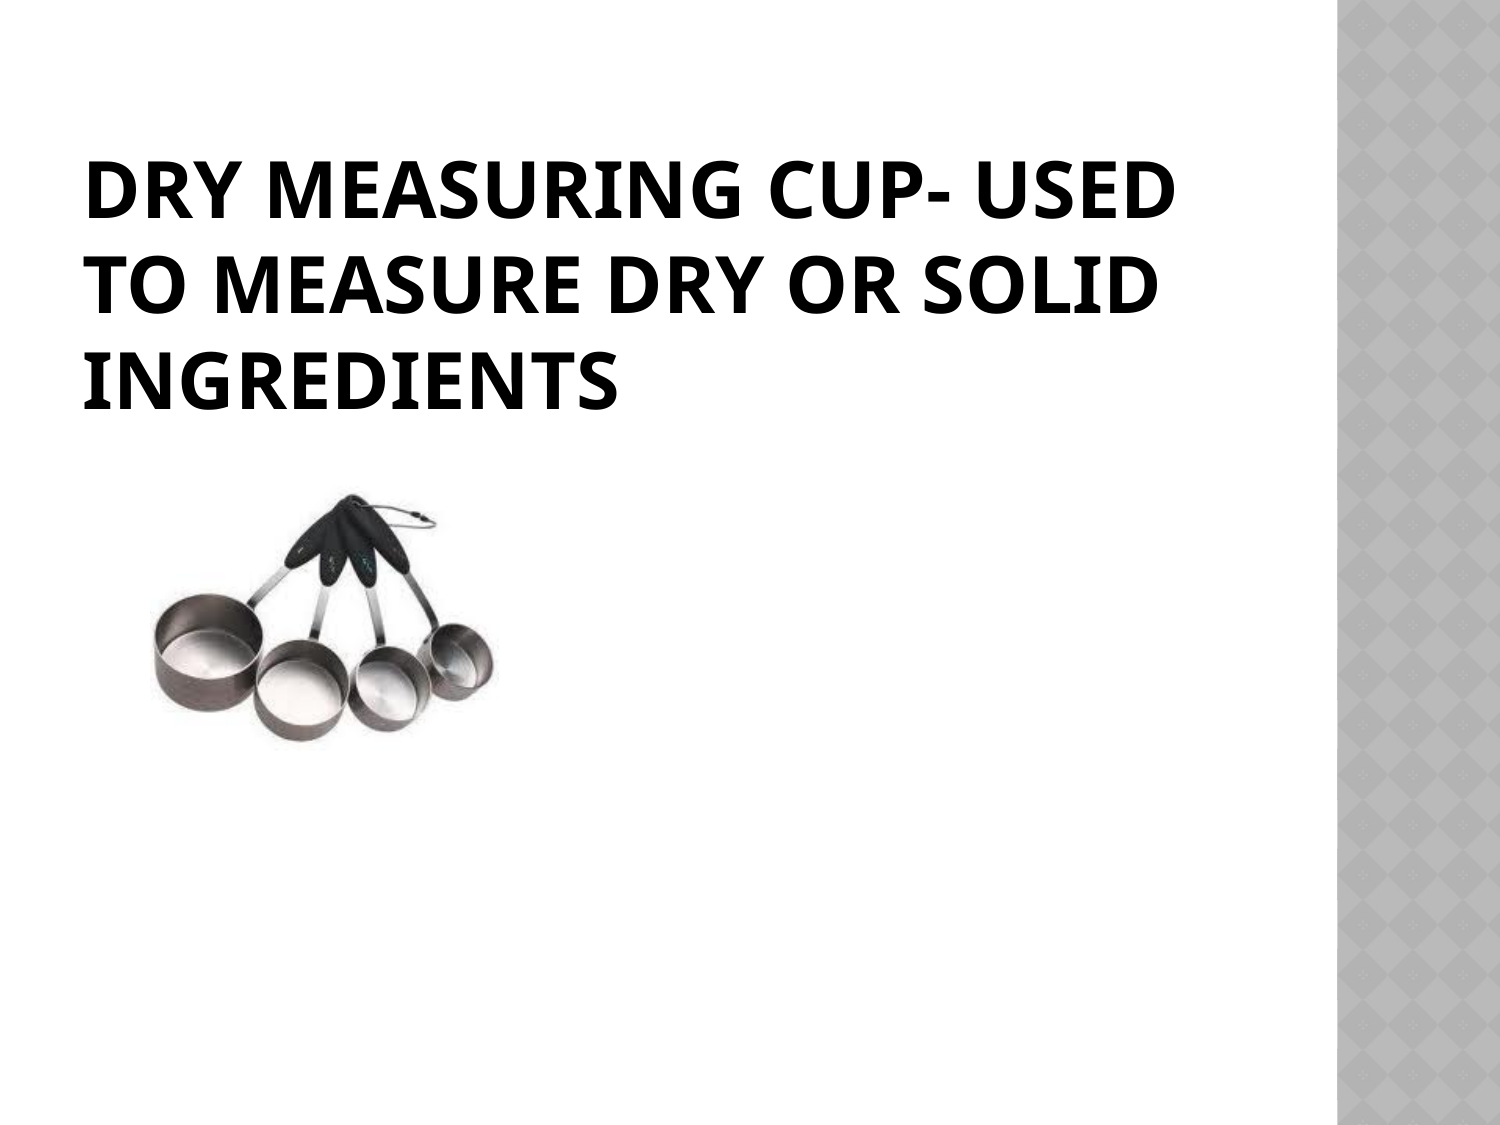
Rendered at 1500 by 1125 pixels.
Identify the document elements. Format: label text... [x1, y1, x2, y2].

title Dry Measuring Cup- Used to Measure dry or solid ingredients [75, 52, 1263, 425]
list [149, 474, 499, 752]
